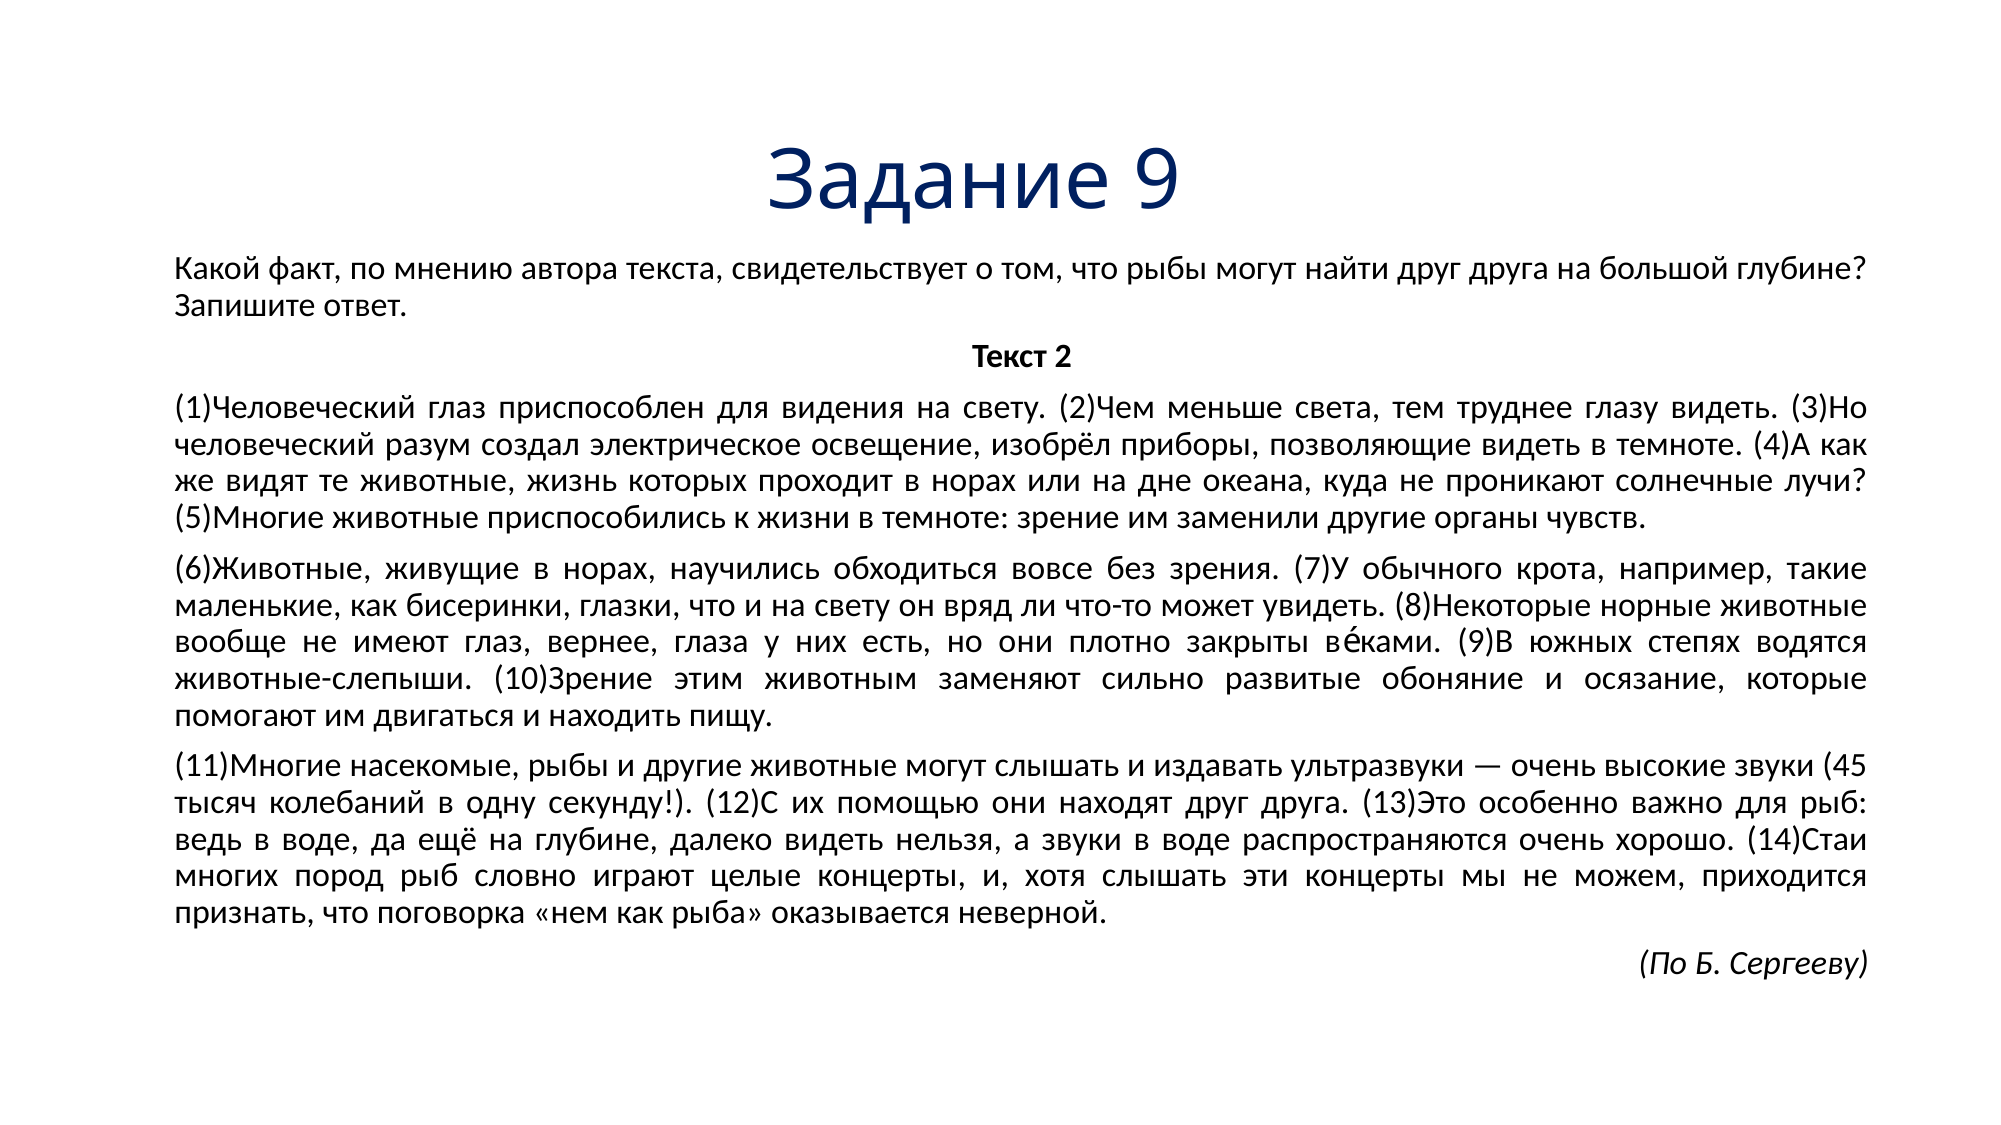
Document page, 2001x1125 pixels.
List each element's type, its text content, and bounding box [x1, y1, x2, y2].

title Задание 9 [112, 60, 1838, 234]
list Какой факт, по мнению автора текста, свидетельствует о том, что рыбы могут найти друг друга на большой глубине? Запишите ответ. Текст 2 (1)Человеческий глаз приспособлен для видения на свету. (2)Чем меньше света, тем труднее глазу видеть. (3)Но человеческий разум создал электрическое освещение, изобрёл приборы, позволяющие видеть в темноте. (4)А как же видят те животные, жизнь которых проходит в норах или на дне океана, куда не проникают солнечные лучи? (5)Многие животные приспособились к жизни в темноте: зрение им заменили другие органы чувств. (6)Животные, живущие в норах, научились обходиться вовсе без зрения. (7)У обычного крота, например, такие маленькие, как бисеринки, глазки, что и на свету он вряд ли что-то может увидеть. (8)Некоторые норные животные вообще не имеют глаз, вернее, глаза у них есть, но они плотно закрыты ве́ками. (9)В южных степях водятся животные-слепыши. (10)Зрение этим животным заменяют сильно развитые обоняние и осязание, которые помогают им двигаться и находить пищу. (11)Многие насекомые, рыбы и другие животные могут слышать и издавать ультразвуки — очень высокие звуки (45 тысяч колебаний в одну секунду!). (12)С их помощью они находят друг друга. (13)Это особенно важно для рыб: ведь в воде, да ещё на глубине, далеко видеть нельзя, а звуки в воде распространяются очень хорошо. (14)Стаи многих пород рыб словно играют целые концерты, и, хотя слышать эти концерты мы не можем, приходится признать, что поговорка «нем как рыба» оказывается неверной. (По Б. Сергееву) [159, 243, 1885, 997]
